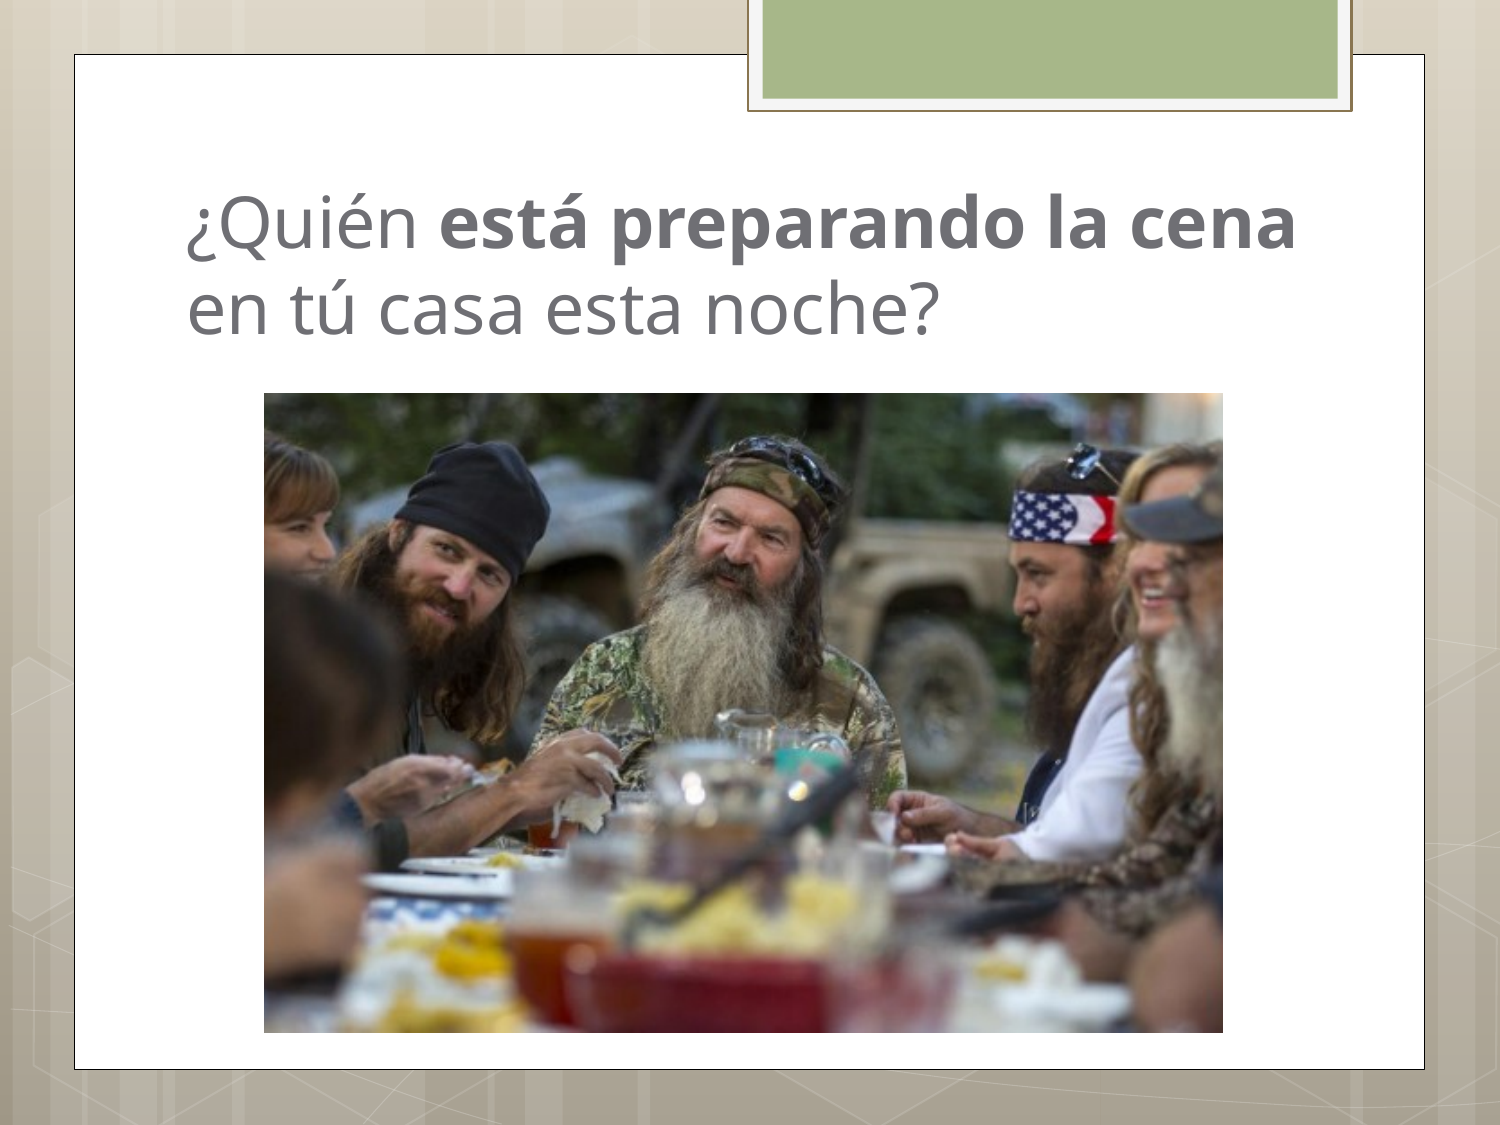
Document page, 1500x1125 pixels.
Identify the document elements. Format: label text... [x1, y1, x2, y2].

picture [263, 392, 1223, 1034]
title ¿Quién está preparando la cena en tú casa esta noche? [171, 168, 1324, 357]
